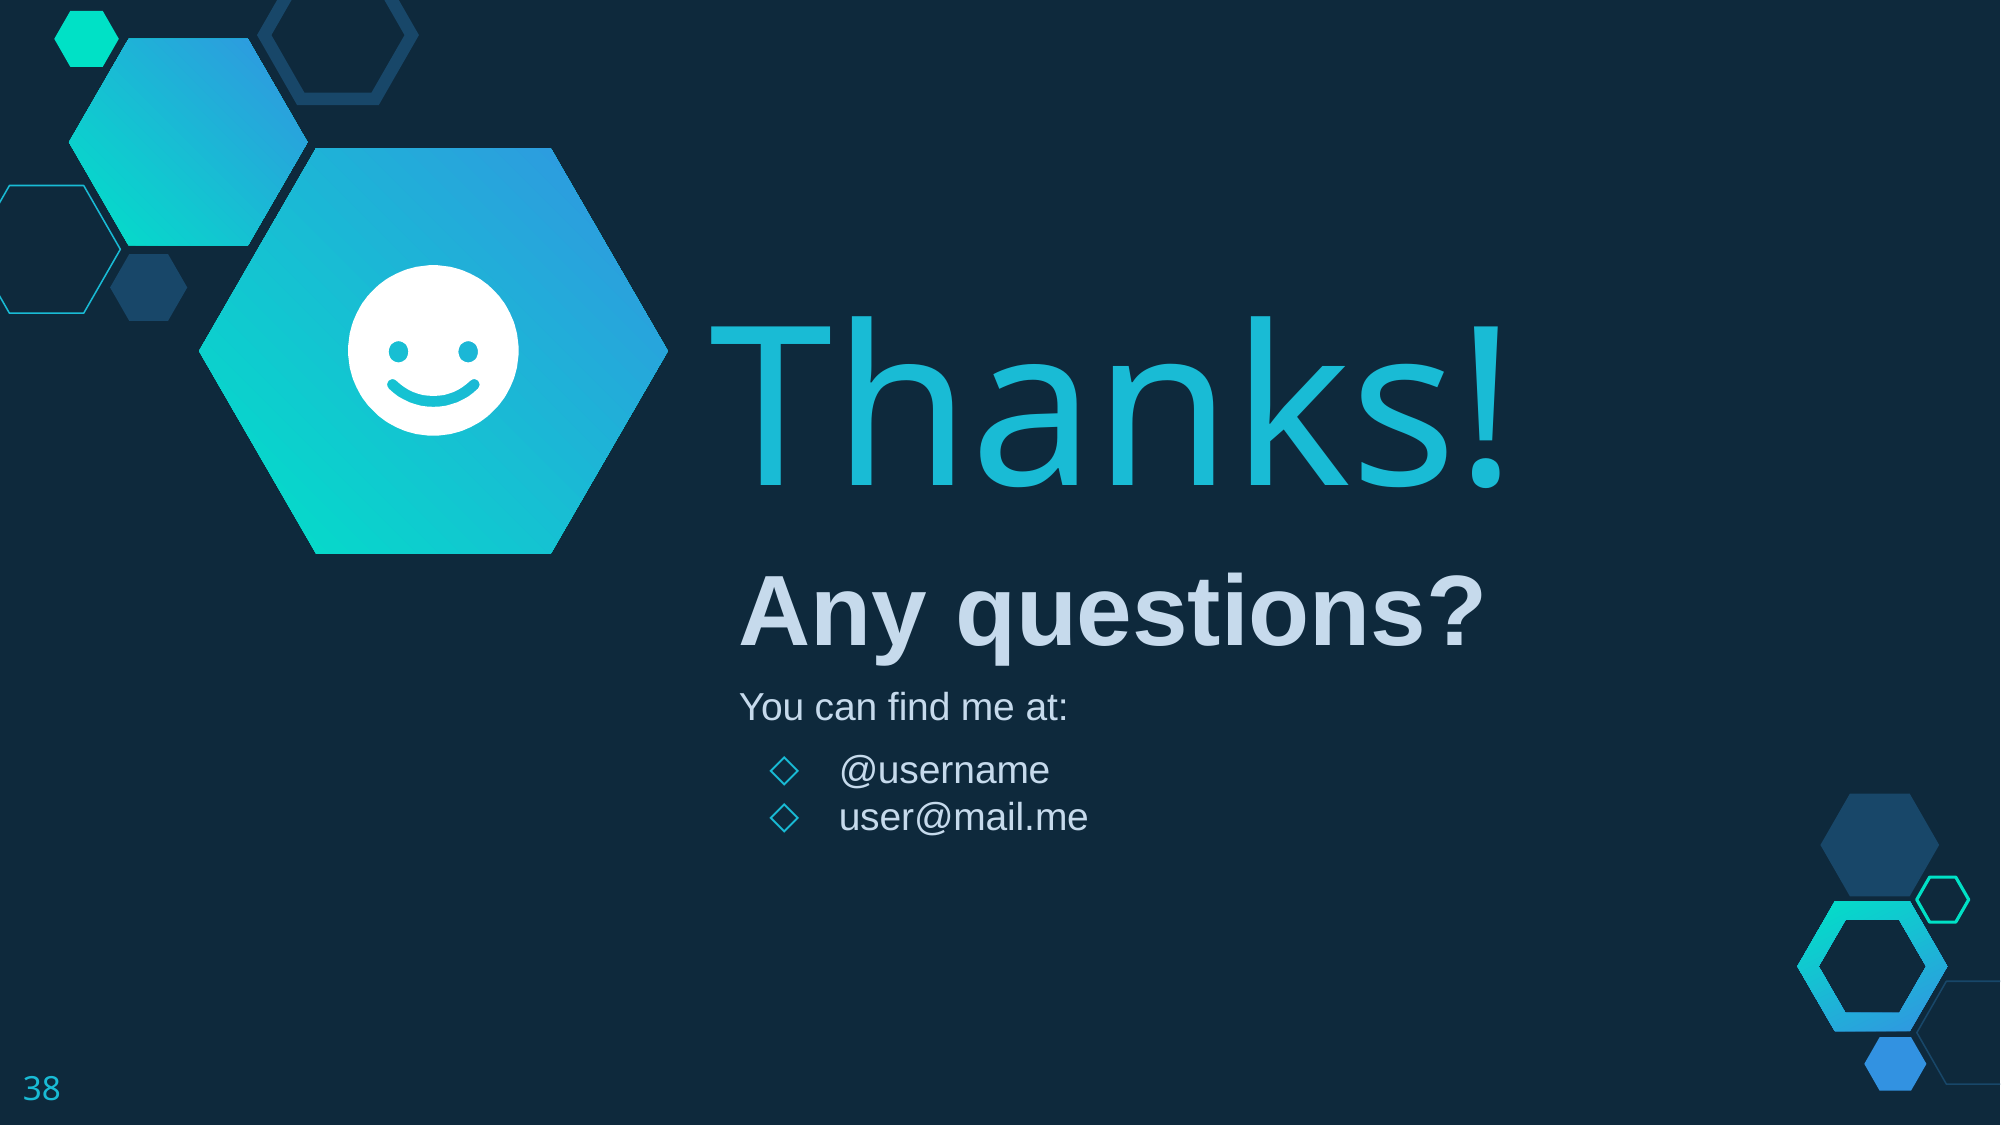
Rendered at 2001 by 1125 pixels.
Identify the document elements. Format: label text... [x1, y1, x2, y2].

slide_number 38 [2, 1046, 123, 1125]
title Thanks! [689, 296, 1688, 550]
list Any questions? You can find me at: @username user@mail.me [718, 525, 1717, 1064]
text_box [199, 148, 668, 554]
text_box [348, 265, 519, 436]
